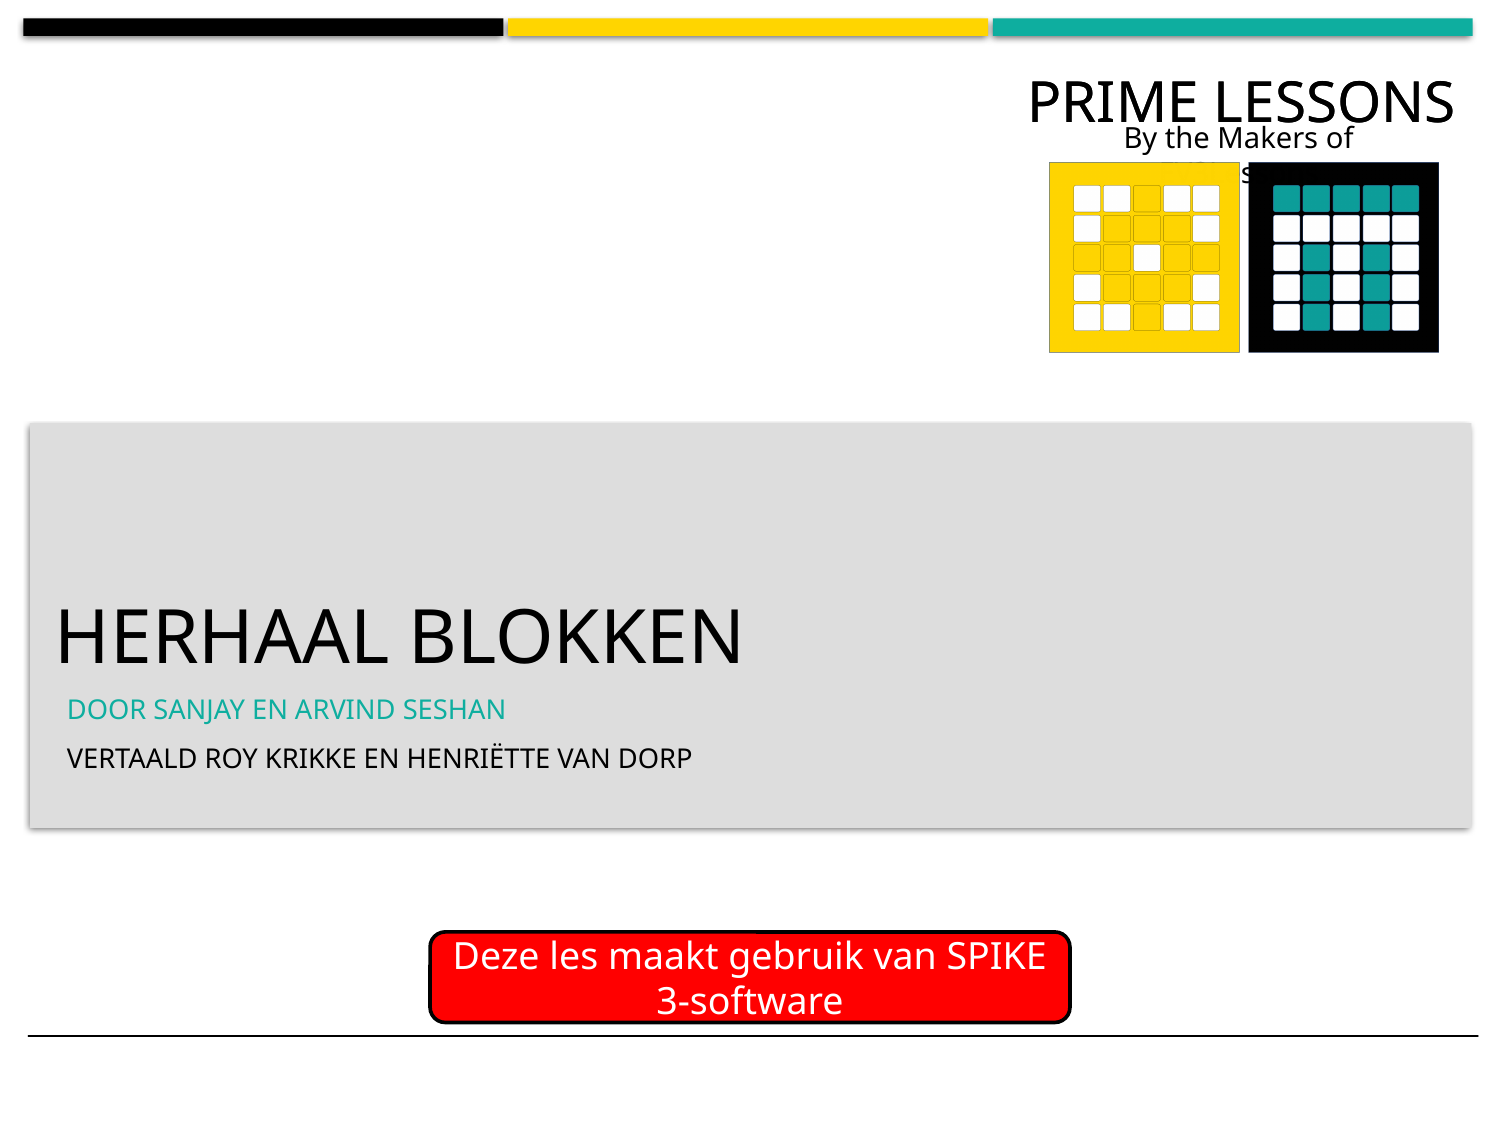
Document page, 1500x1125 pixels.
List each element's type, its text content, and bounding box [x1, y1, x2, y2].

picture [1049, 162, 1240, 353]
picture [1248, 162, 1439, 353]
title Herhaal blokken [39, 439, 1439, 686]
subtitle DOOR SANJAY EN ARVIND SESHAN Vertaald roy krikke en henriëtte van dorp [51, 685, 994, 782]
text_box Deze les maakt gebruik van SPIKE 3-software [428, 930, 1072, 1025]
